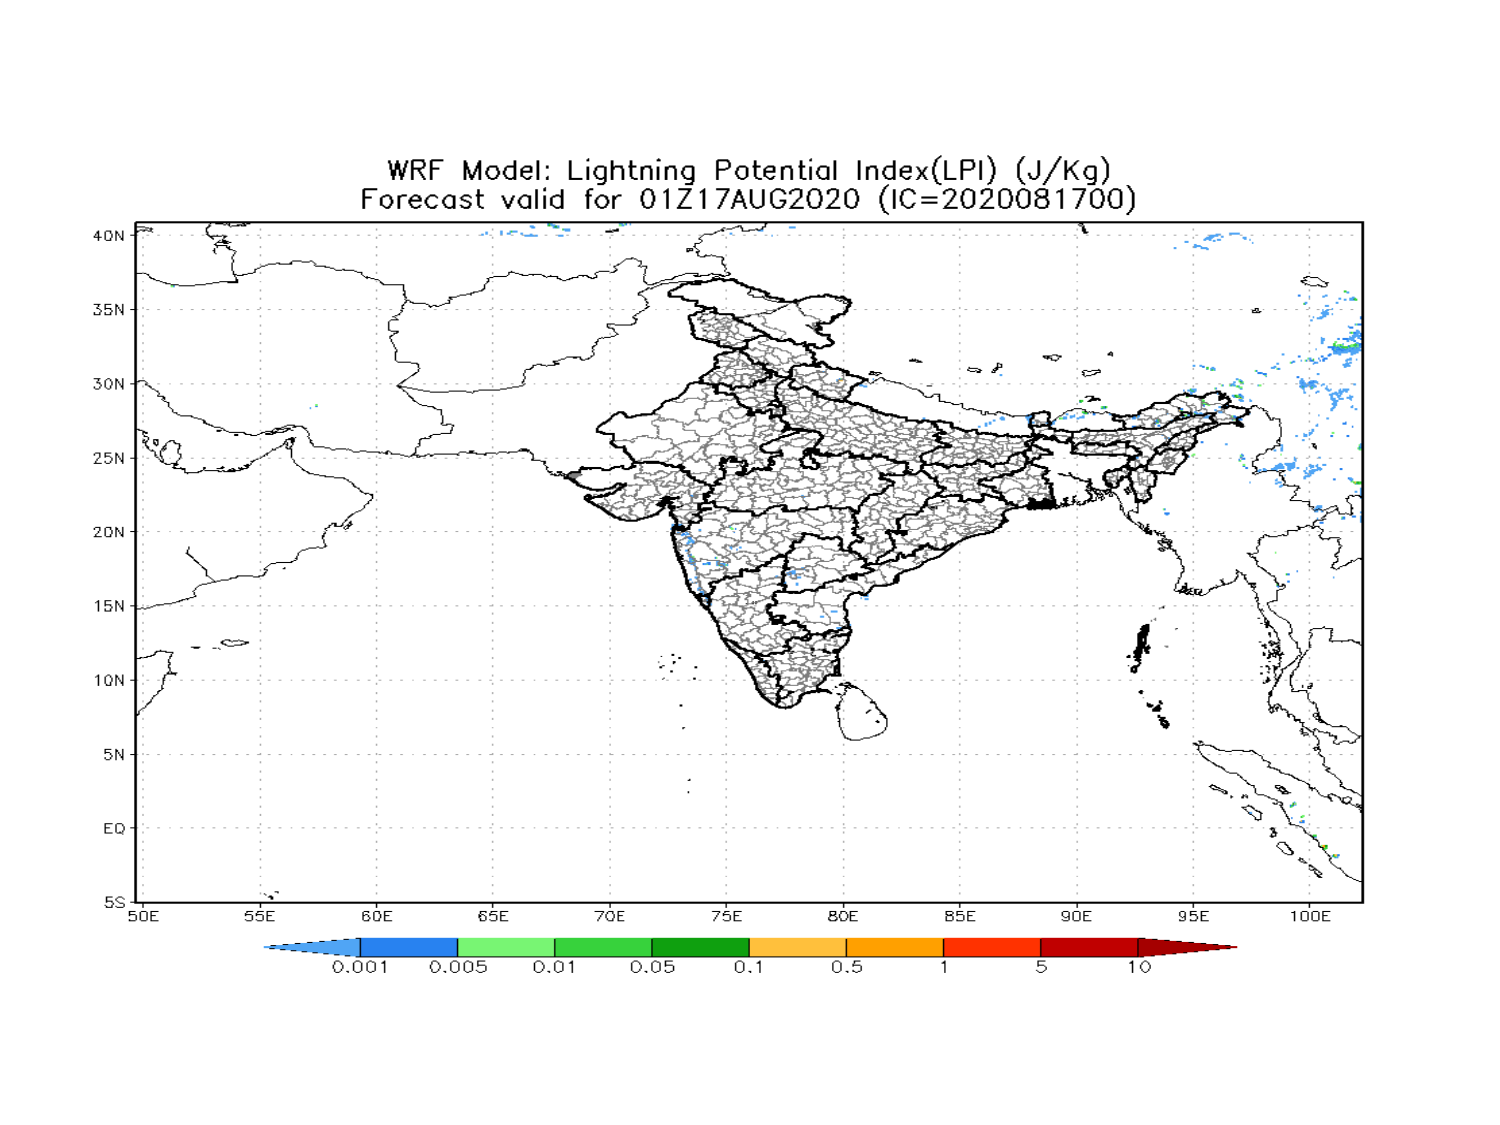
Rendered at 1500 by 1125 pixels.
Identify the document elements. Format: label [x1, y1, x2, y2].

picture [74, 149, 1426, 976]
